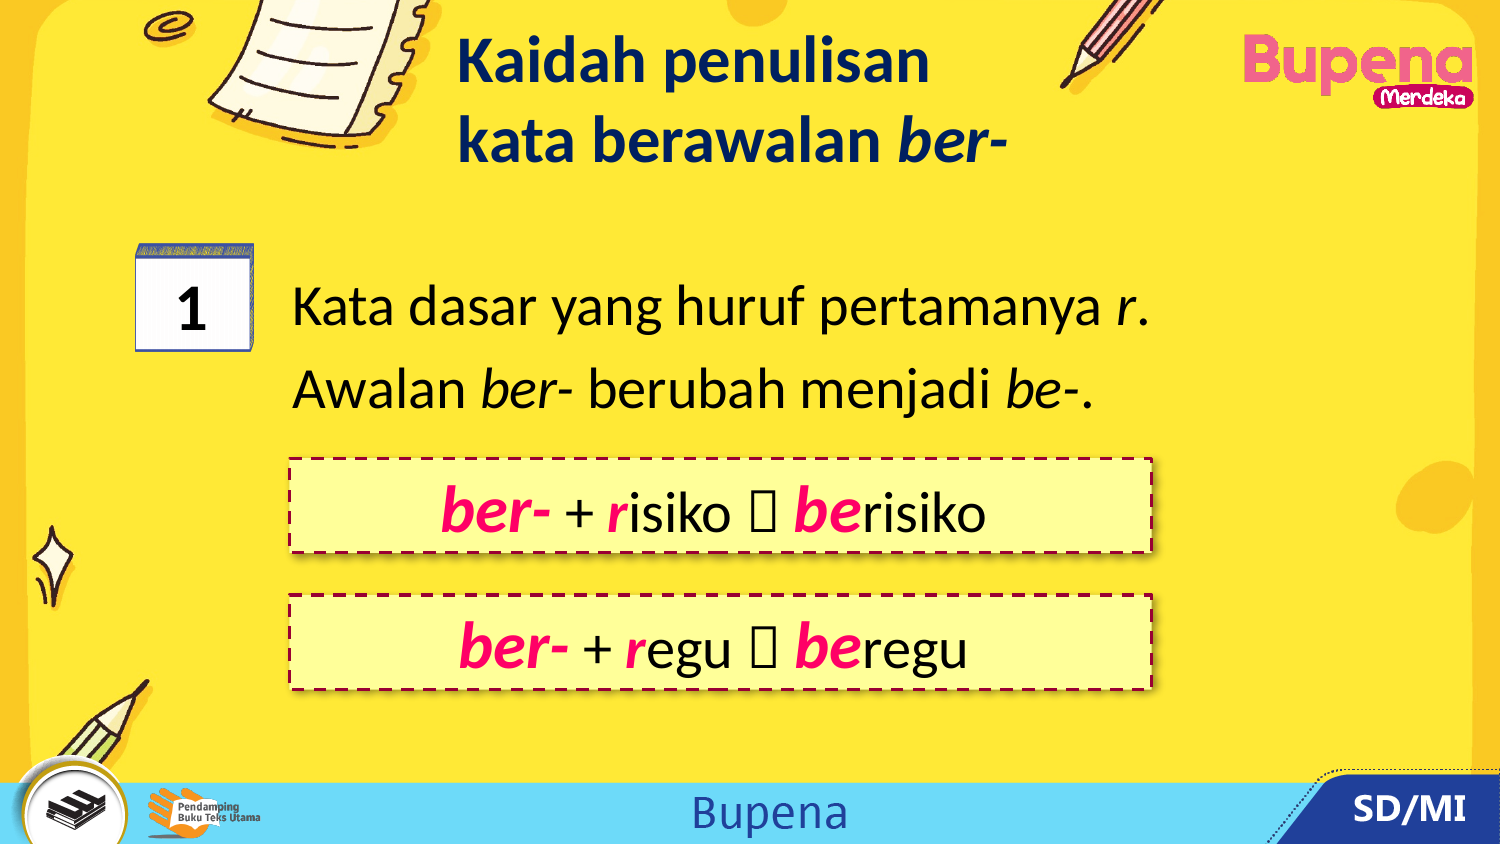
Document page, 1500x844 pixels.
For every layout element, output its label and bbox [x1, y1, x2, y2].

picture [0, 0, 1500, 844]
text_box [135, 242, 255, 353]
